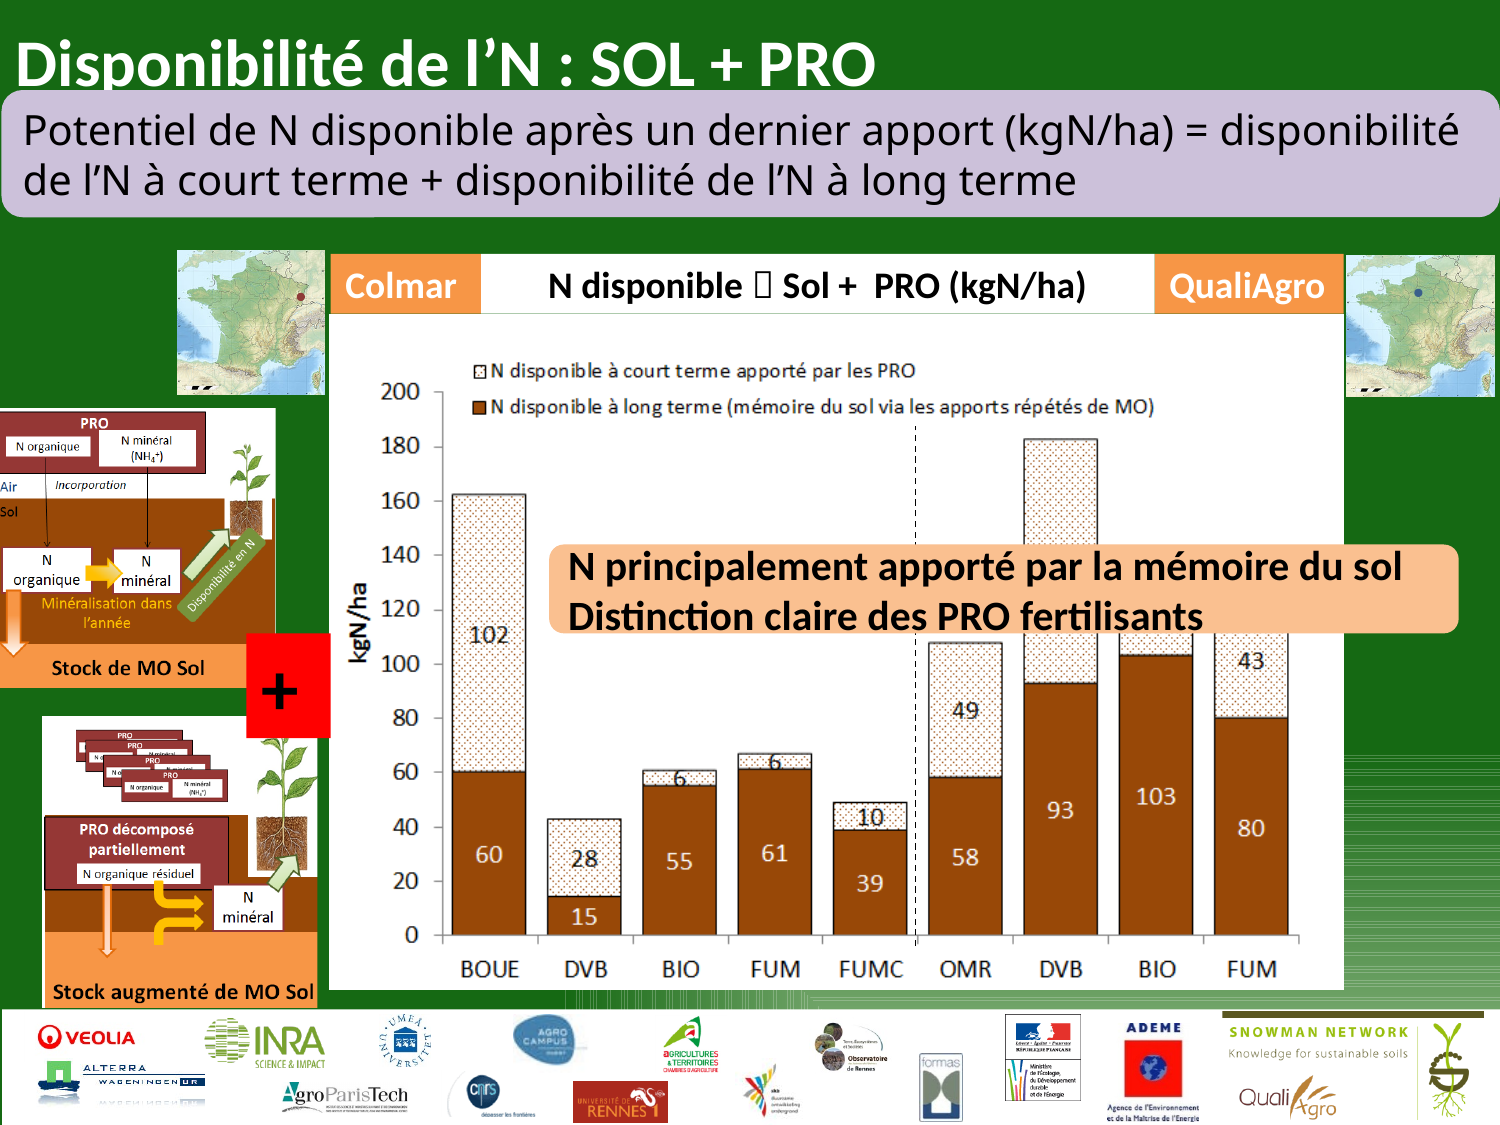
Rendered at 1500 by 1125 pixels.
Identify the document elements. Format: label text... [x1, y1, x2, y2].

picture [1222, 1011, 1484, 1121]
text_box Potentiel de N disponible après un dernier apport (kgN/ha) = disponibilité de l’N à court terme + disponibilité de l’N à long terme [1, 90, 1500, 218]
picture [573, 1081, 668, 1123]
picture [0, 408, 276, 688]
picture [1107, 1023, 1199, 1122]
text_box QualiAgro [1155, 253, 1344, 312]
text_box Disponibilité de l’N : SOL + PRO [1, 0, 1500, 107]
picture [379, 1014, 431, 1067]
picture [1005, 1014, 1081, 1101]
text_box N disponible  Sol + PRO (kgN/ha) [481, 253, 1155, 312]
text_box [1346, 254, 1495, 397]
picture [24, 1011, 325, 1122]
picture [655, 1015, 727, 1073]
picture [281, 1082, 408, 1113]
picture [919, 1053, 963, 1122]
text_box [176, 249, 325, 395]
picture [441, 1014, 589, 1117]
picture [329, 314, 1344, 990]
text_box Colmar [330, 253, 481, 312]
text_box + [246, 633, 323, 720]
picture [41, 715, 318, 1008]
text_box N principalement apporté par la mémoire du sol Distinction claire des PRO fertilisants [1349, 542, 1461, 636]
picture [735, 1017, 892, 1125]
